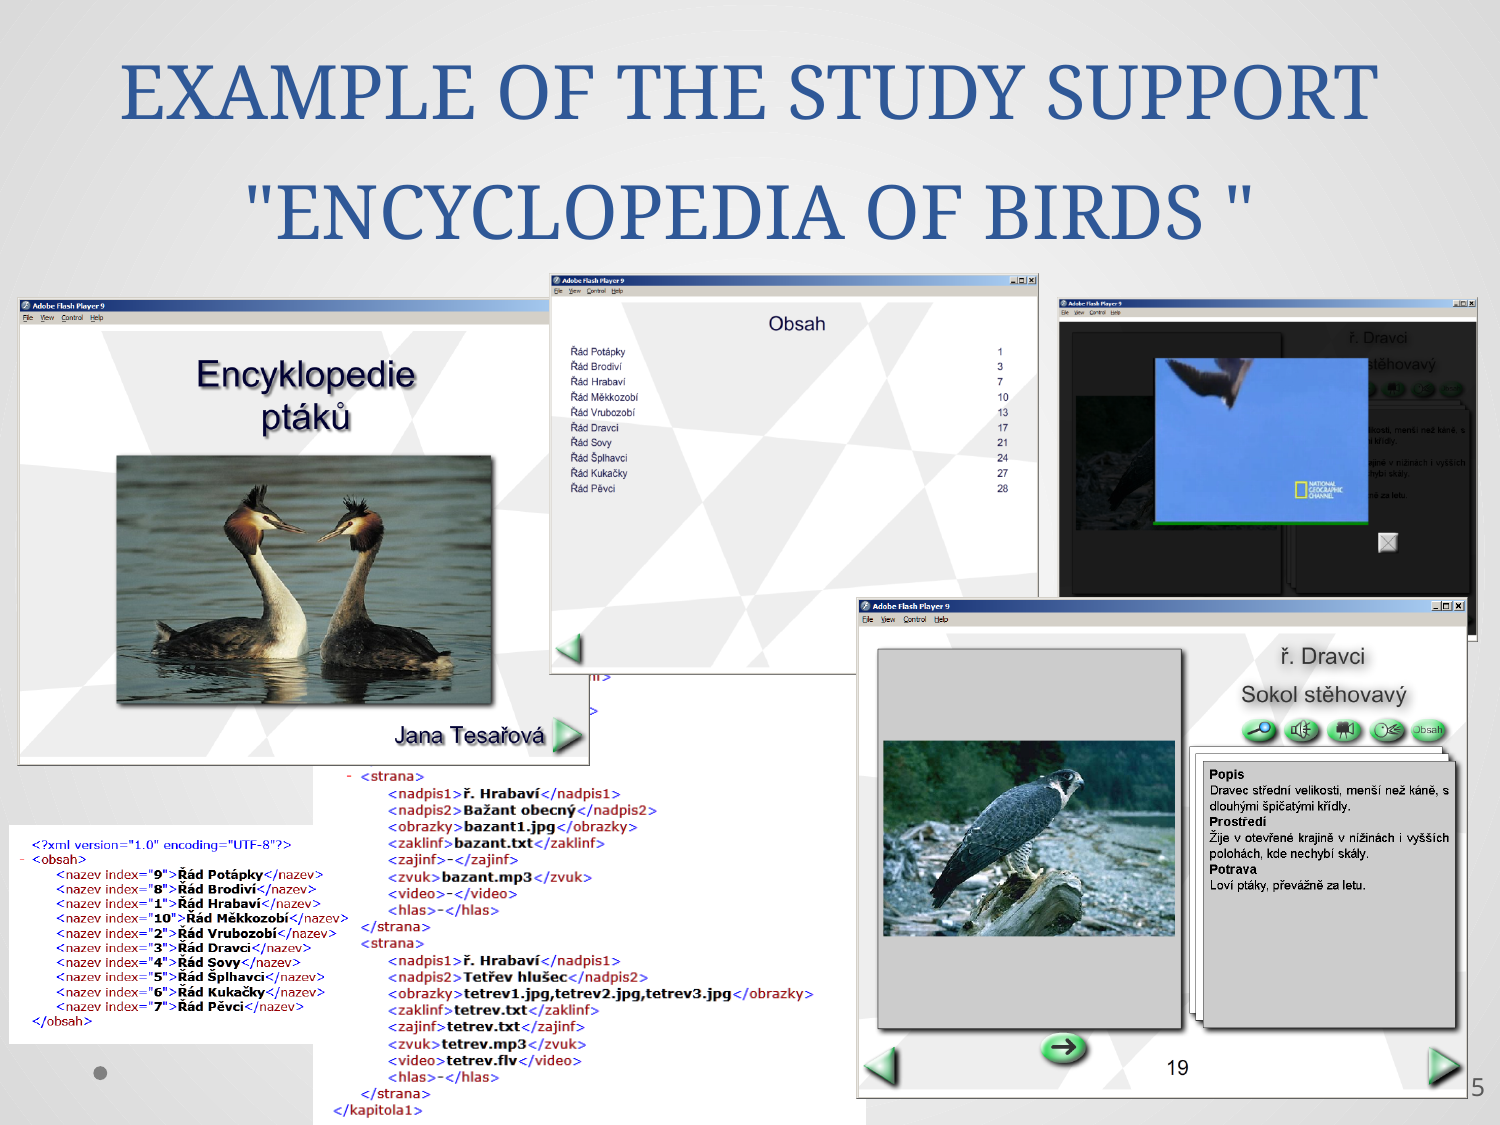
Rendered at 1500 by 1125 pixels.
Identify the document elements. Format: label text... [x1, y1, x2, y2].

picture [8, 273, 1478, 1125]
text_box 5 [1411, 1058, 1500, 1119]
title Example of the study support "Encyclopedia of Birds " [75, 0, 1425, 263]
